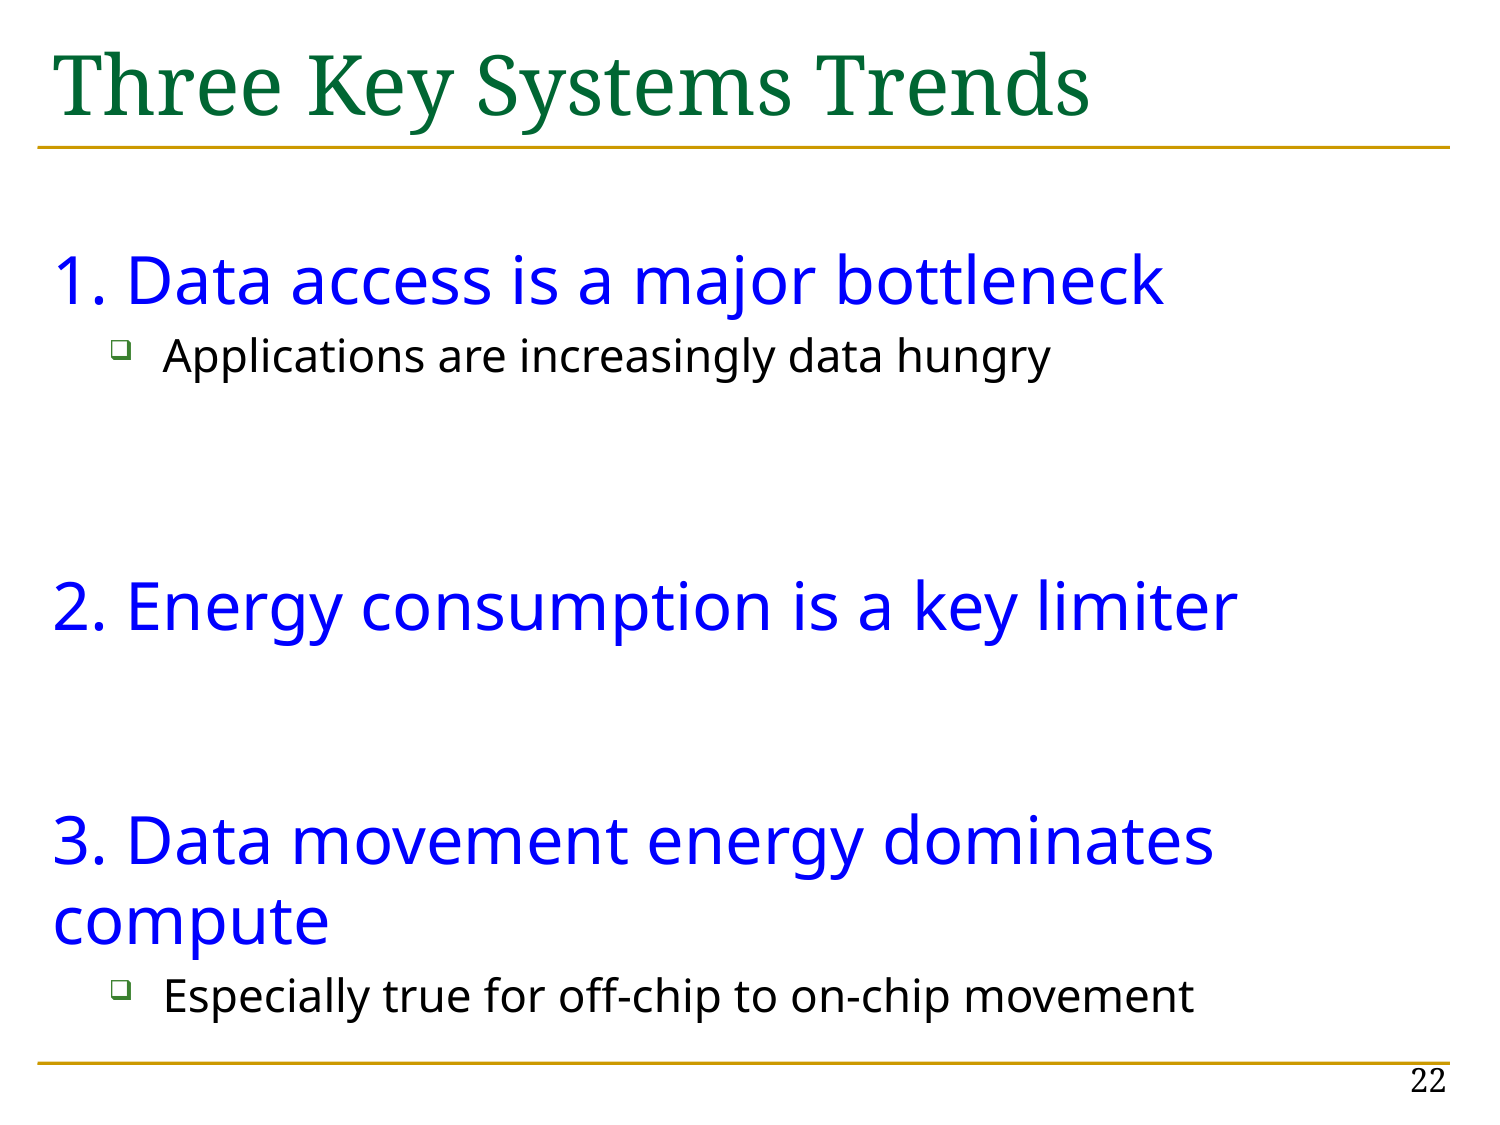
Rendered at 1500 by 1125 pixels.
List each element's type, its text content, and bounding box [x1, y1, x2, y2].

title Three Key Systems Trends [37, 24, 1450, 200]
slide_number 22 [1111, 1036, 1462, 1112]
list 1. Data access is a major bottleneck Applications are increasingly data hungry 2. Energy consumption is a key limiter 3. Data movement energy dominates compute Especially true for off-chip to on-chip movement [37, 230, 1450, 1083]
